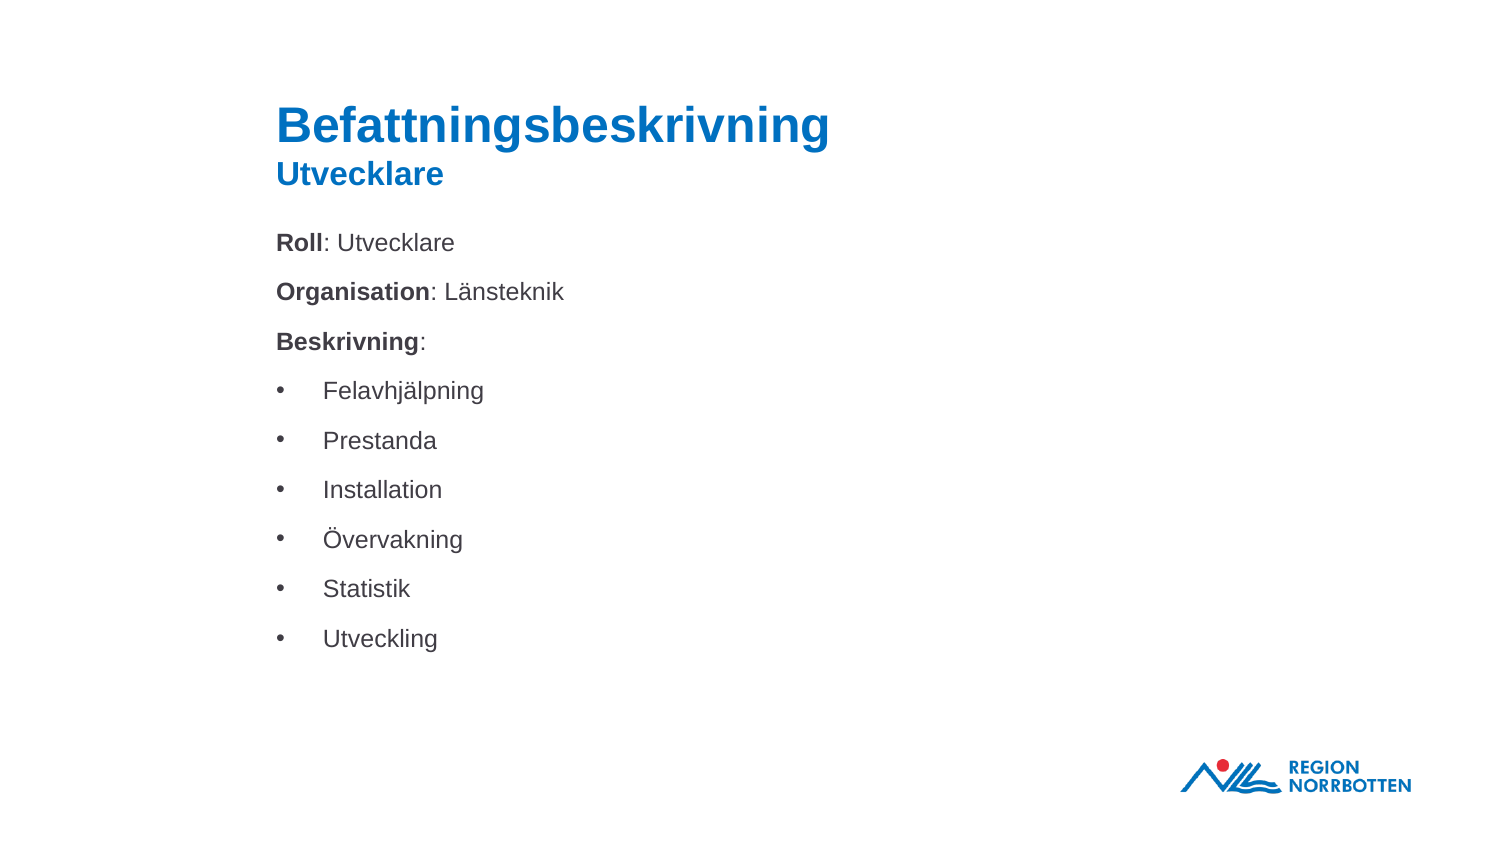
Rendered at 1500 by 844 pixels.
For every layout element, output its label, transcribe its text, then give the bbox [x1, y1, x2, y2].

title Befattningsbeskrivning Utvecklare [261, 63, 1242, 200]
picture [1170, 749, 1423, 803]
list Roll: Utvecklare Organisation: Länsteknik Beskrivning: Felavhjälpning Prestanda Installation Övervakning Statistik Utveckling [261, 215, 1242, 716]
